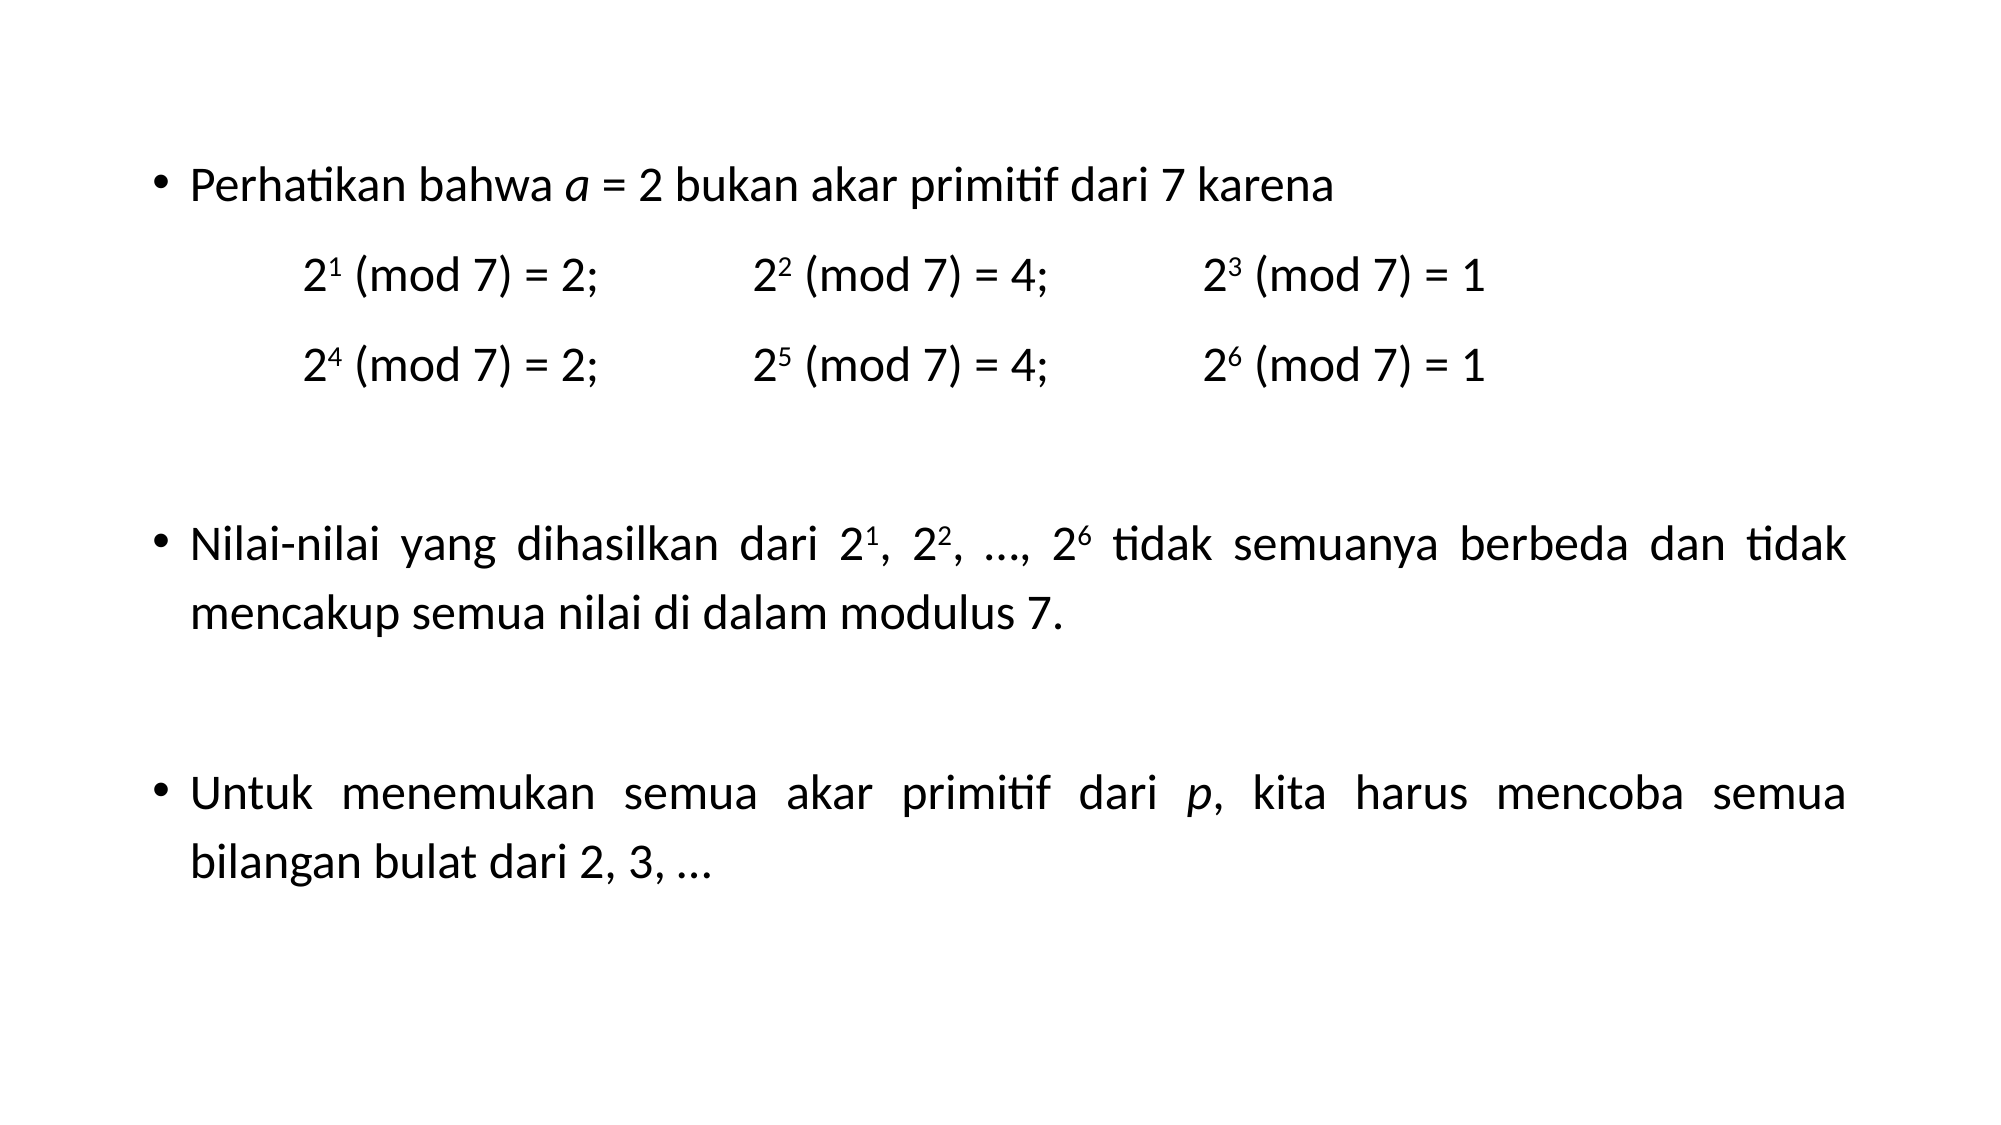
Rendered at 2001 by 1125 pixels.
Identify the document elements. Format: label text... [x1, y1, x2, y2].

list Perhatikan bahwa a = 2 bukan akar primitif dari 7 karena 21 (mod 7) = 2; 22 (mod 7) = 4; 23 (mod 7) = 1 24 (mod 7) = 2; 25 (mod 7) = 4; 26 (mod 7) = 1 Nilai-nilai yang dihasilkan dari 21, 22, …, 26 tidak semuanya berbeda dan tidak mencakup semua nilai di dalam modulus 7. Untuk menemukan semua akar primitif dari p, kita harus mencoba semua bilangan bulat dari 2, 3, … [137, 135, 1863, 1014]
